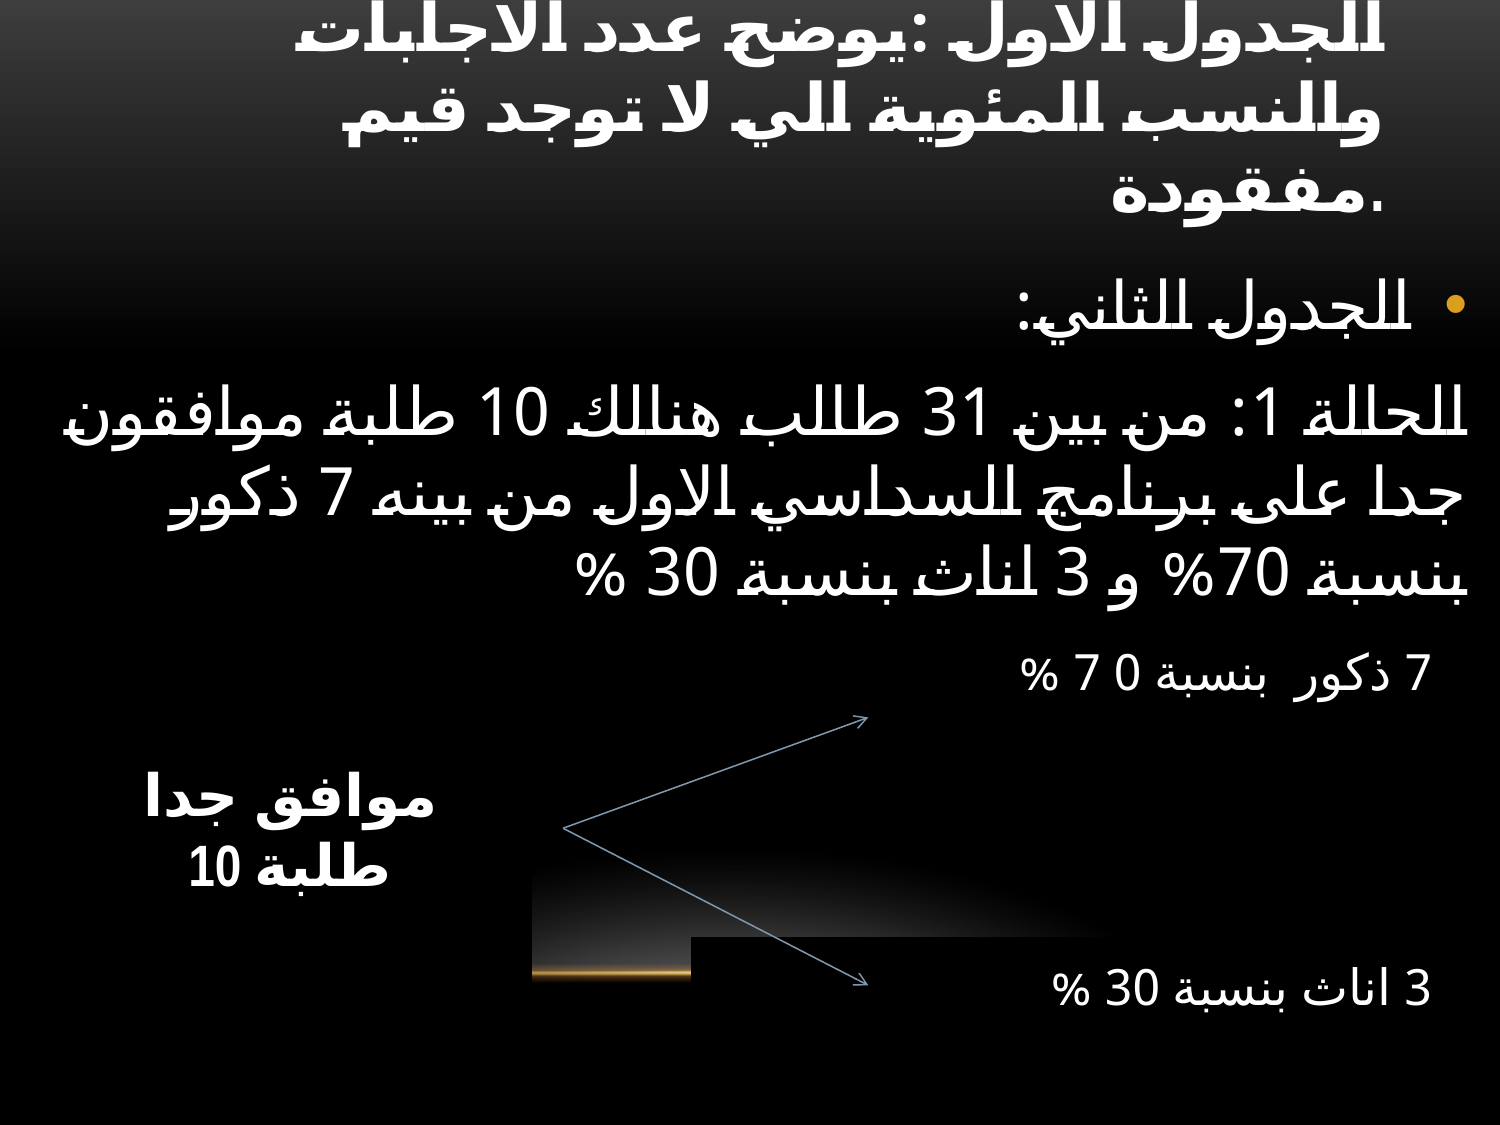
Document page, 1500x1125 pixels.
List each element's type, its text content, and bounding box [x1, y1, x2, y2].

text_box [64, 621, 1448, 1036]
list الجدول الثاني: الحالة 1: من بين 31 طالب هنالك 10 طلبة موافقون جدا على برنامج السداسي الاول من بينه 7 ذكور بنسبة 70% و 3 اناث بنسبة 30 % [0, 255, 1483, 1125]
picture [0, 0, 1500, 1125]
title الجدول الاول :يوضح عدد الاجابات والنسب المئوية الي لا توجد قيم مفقودة. [99, 45, 1400, 233]
